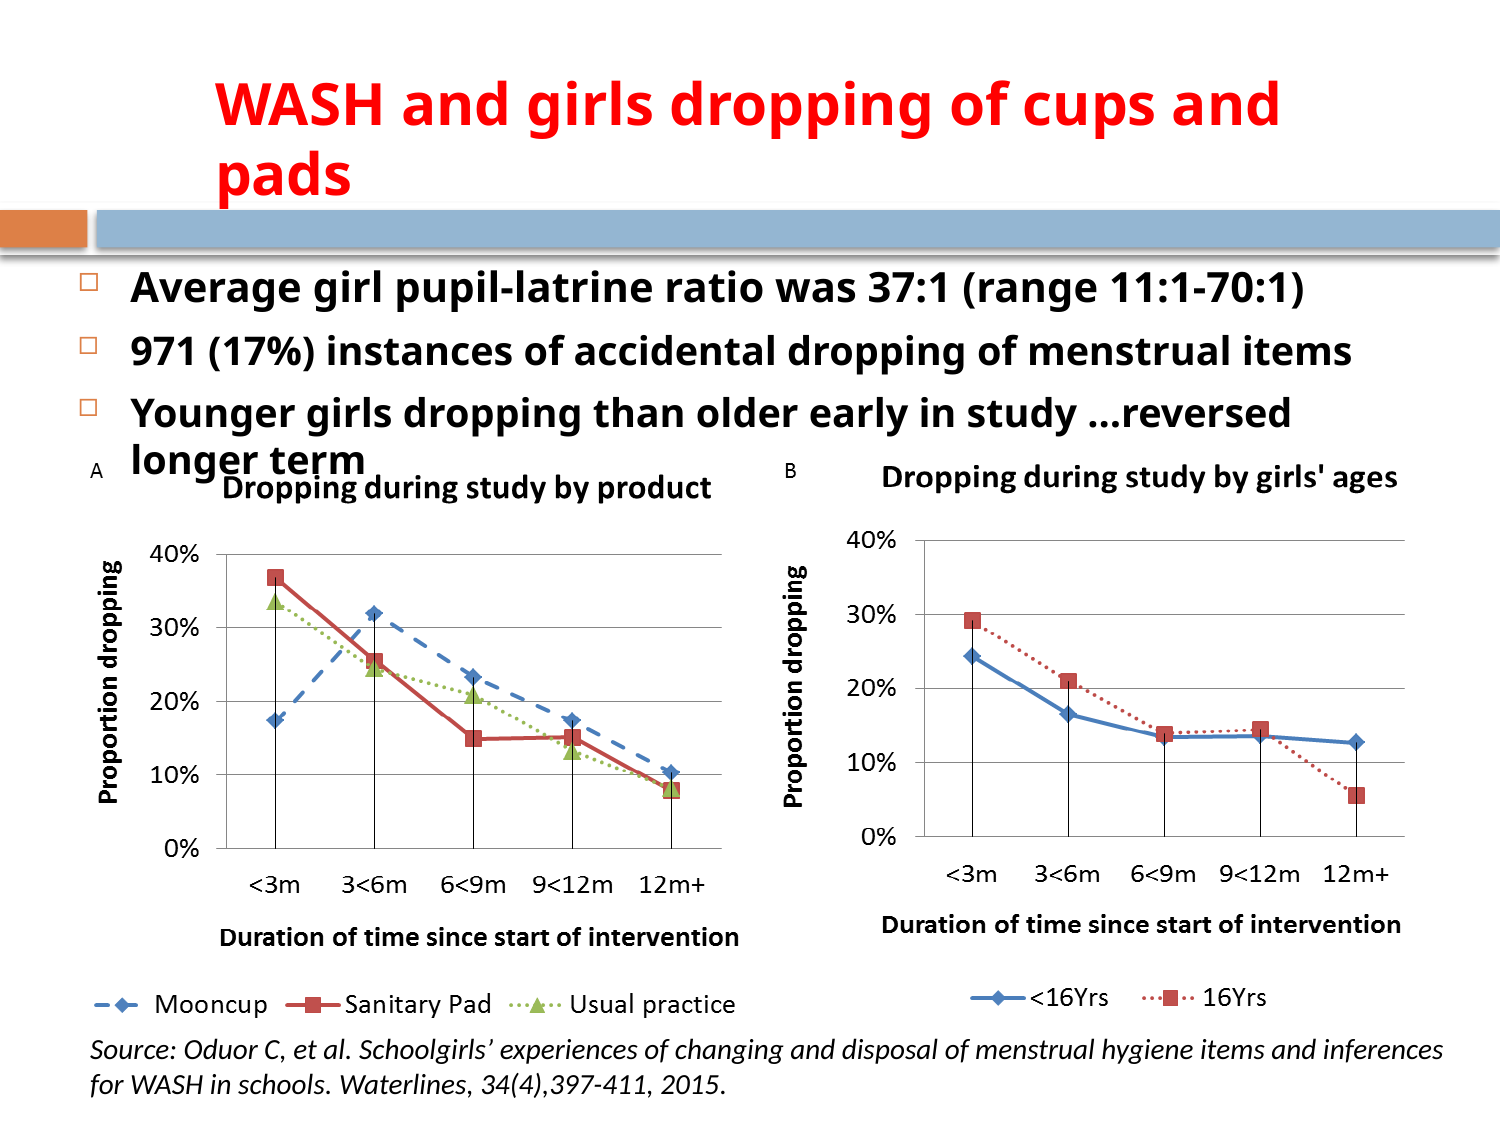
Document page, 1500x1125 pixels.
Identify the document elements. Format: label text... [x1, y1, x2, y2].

list Average girl pupil-latrine ratio was 37:1 (range 11:1-70:1) 971 (17%) instances of accidental dropping of menstrual items Younger girls dropping than older early in study …reversed longer term [63, 253, 1388, 1066]
picture [74, 449, 751, 1038]
title WASH and girls dropping of cups and pads [200, 59, 1300, 160]
text_box Source: Oduor C, et al. Schoolgirls’ experiences of changing and disposal of menstrual hygiene items and inferences for WASH in schools. Waterlines, 34(4),397-411, 2015. [75, 1022, 1476, 1108]
picture [761, 437, 1438, 1026]
